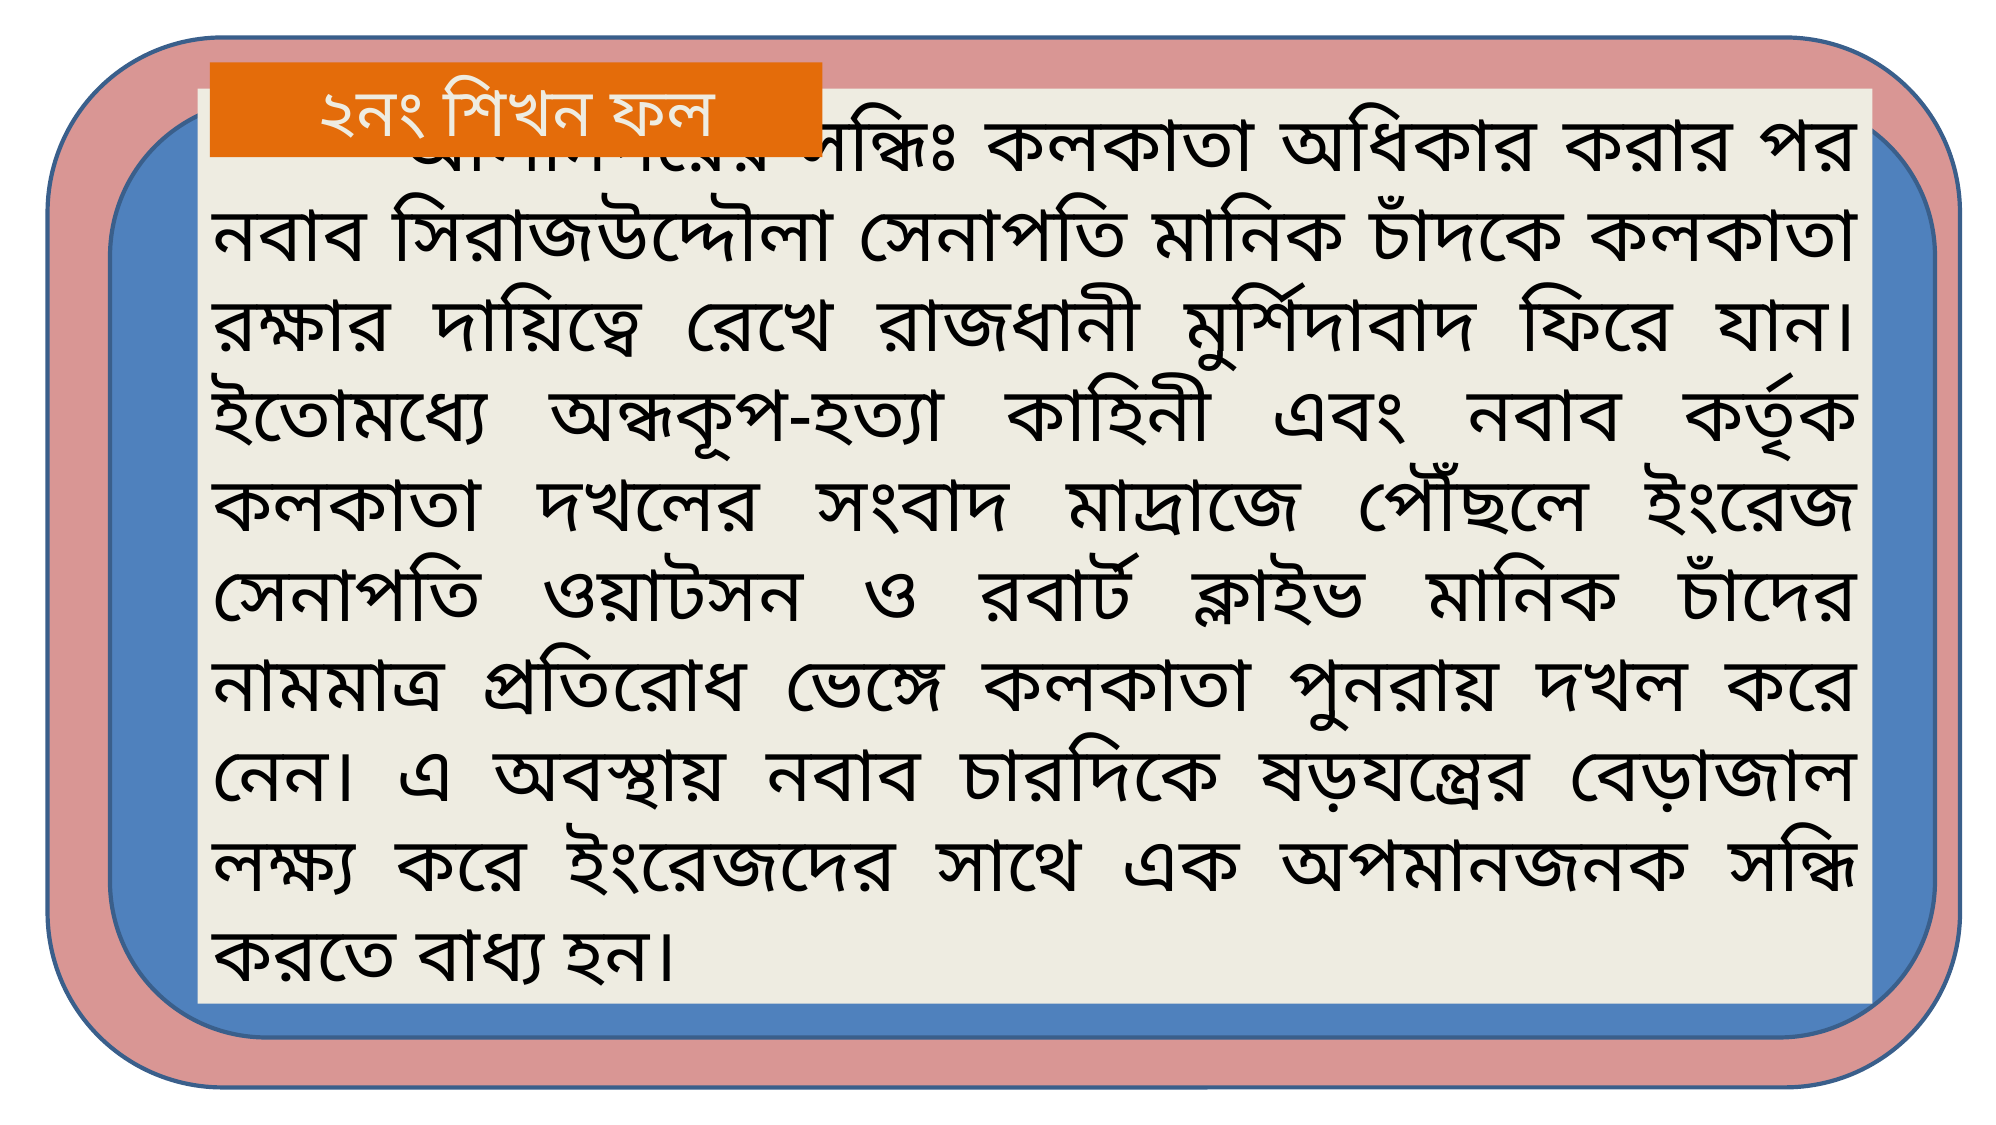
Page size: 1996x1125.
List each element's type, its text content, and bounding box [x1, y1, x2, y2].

text_box [45, 35, 1963, 1090]
text_box [107, 113, 1938, 1040]
text_box ২নং শিখন ফল [209, 62, 823, 158]
text_box আলীনগরের সন্ধিঃ কলকাতা অধিকার করার পর নবাব সিরাজউদ্দৌলা সেনাপতি মানিক চাঁদকে কলকাতা রক্ষার দায়িত্বে রেখে রাজধানী মুর্শিদাবাদ ফিরে যান। ইতোমধ্যে অন্ধকূপ-হত্যা কাহিনী এবং নবাব কর্তৃক কলকাতা দখলের সংবাদ মাদ্রাজে পৌঁছলে ইংরেজ সেনাপতি ওয়াটসন ও রবার্ট ক্লাইভ মানিক চাঁদের নামমাত্র প্রতিরোধ ভেঙ্গে কলকাতা পুনরায় দখল করে নেন। এ অবস্থায় নবাব চারদিকে ষড়যন্ত্রের বেড়াজাল লক্ষ্য করে ইংরেজদের সাথে এক অপমানজনক সন্ধি করতে বাধ্য হন। [197, 88, 1873, 1004]
